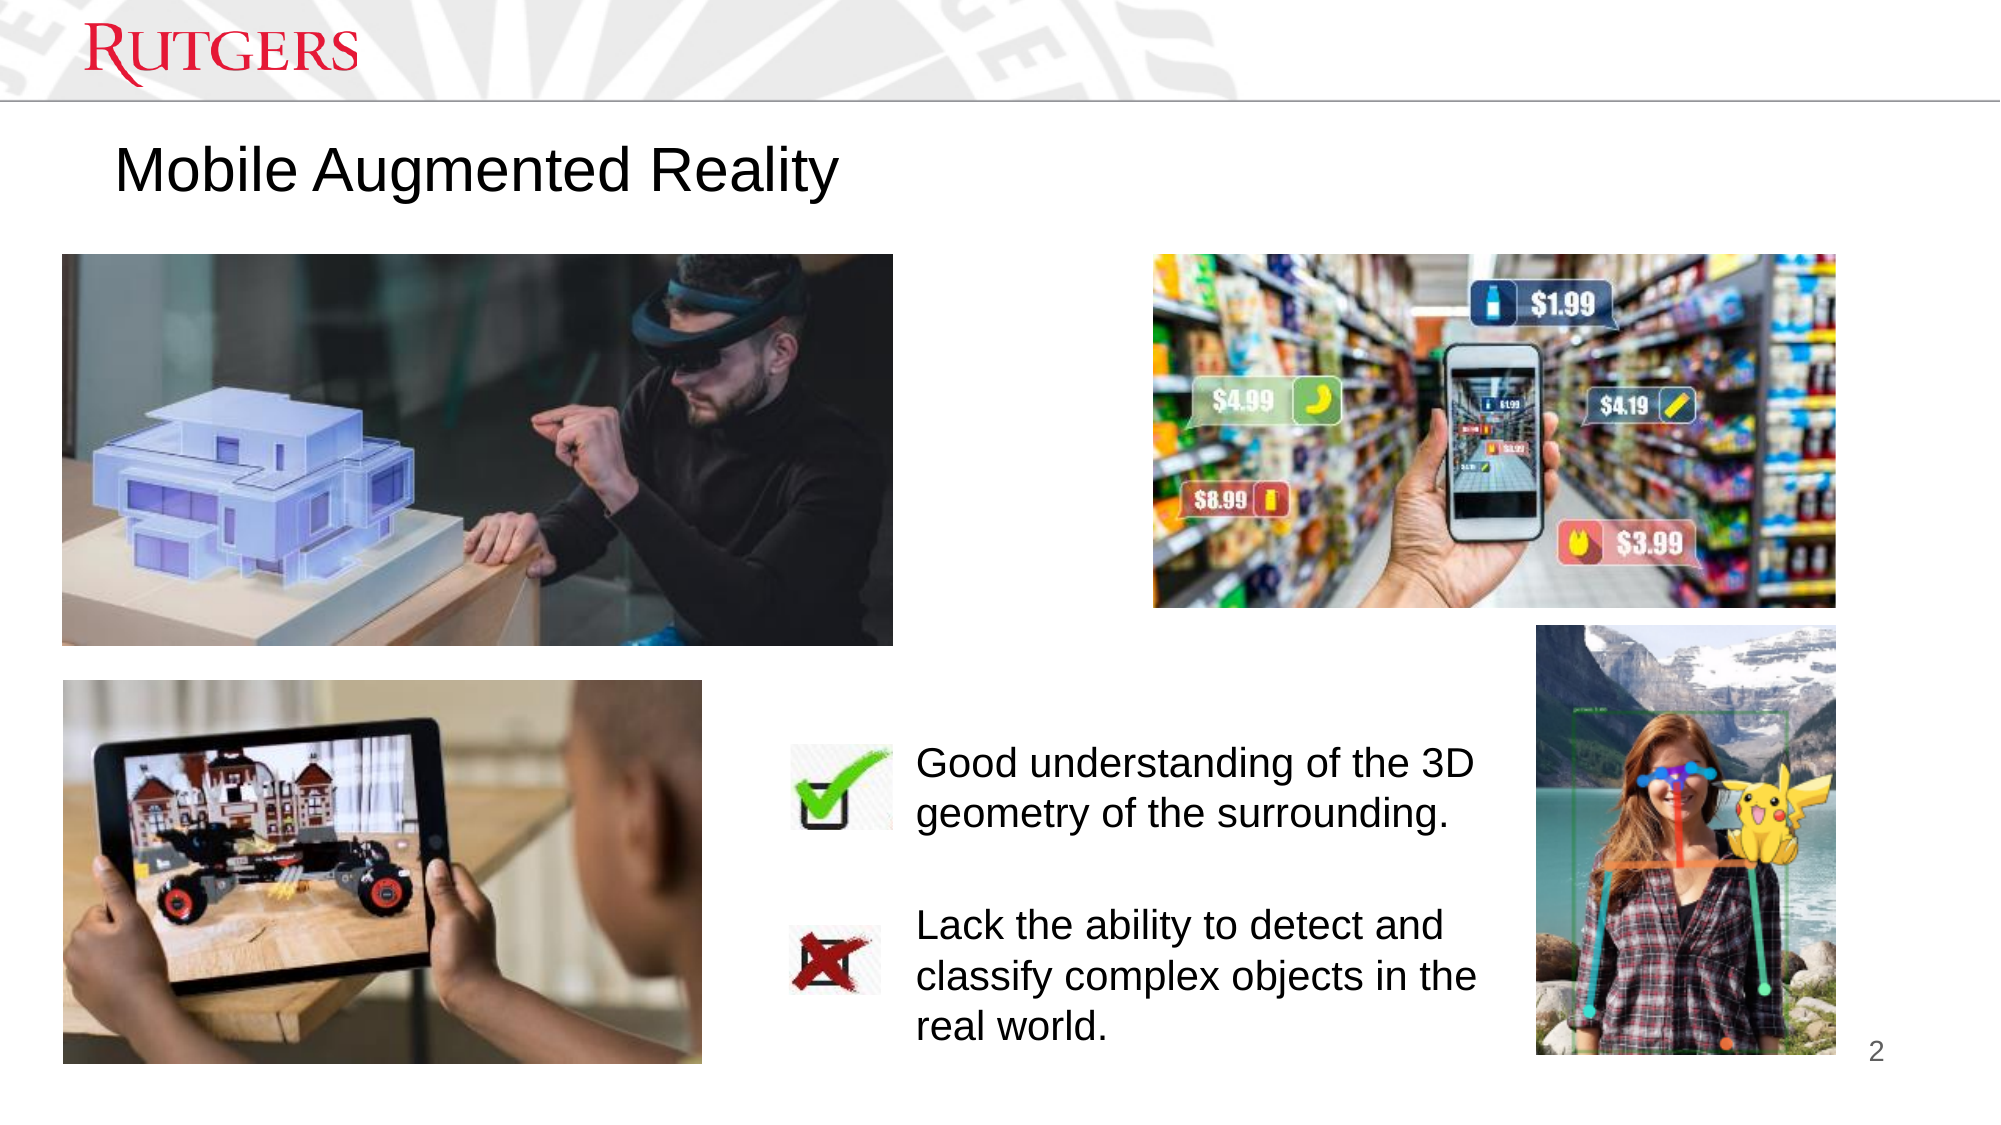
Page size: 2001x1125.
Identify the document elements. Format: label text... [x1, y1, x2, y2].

picture [0, 0, 2000, 102]
slide_number 2 [1433, 1024, 1901, 1103]
picture [790, 743, 894, 830]
title Mobile Augmented Reality [99, 99, 1900, 233]
picture [1152, 253, 1836, 608]
picture [62, 253, 894, 646]
text_box Good understanding of the 3D geometry of the surrounding. [901, 728, 1500, 844]
picture [788, 925, 882, 995]
picture [62, 680, 702, 1064]
picture [1536, 625, 1836, 1055]
text_box Lack the ability to detect and classify complex objects in the real world. [901, 891, 1500, 1056]
